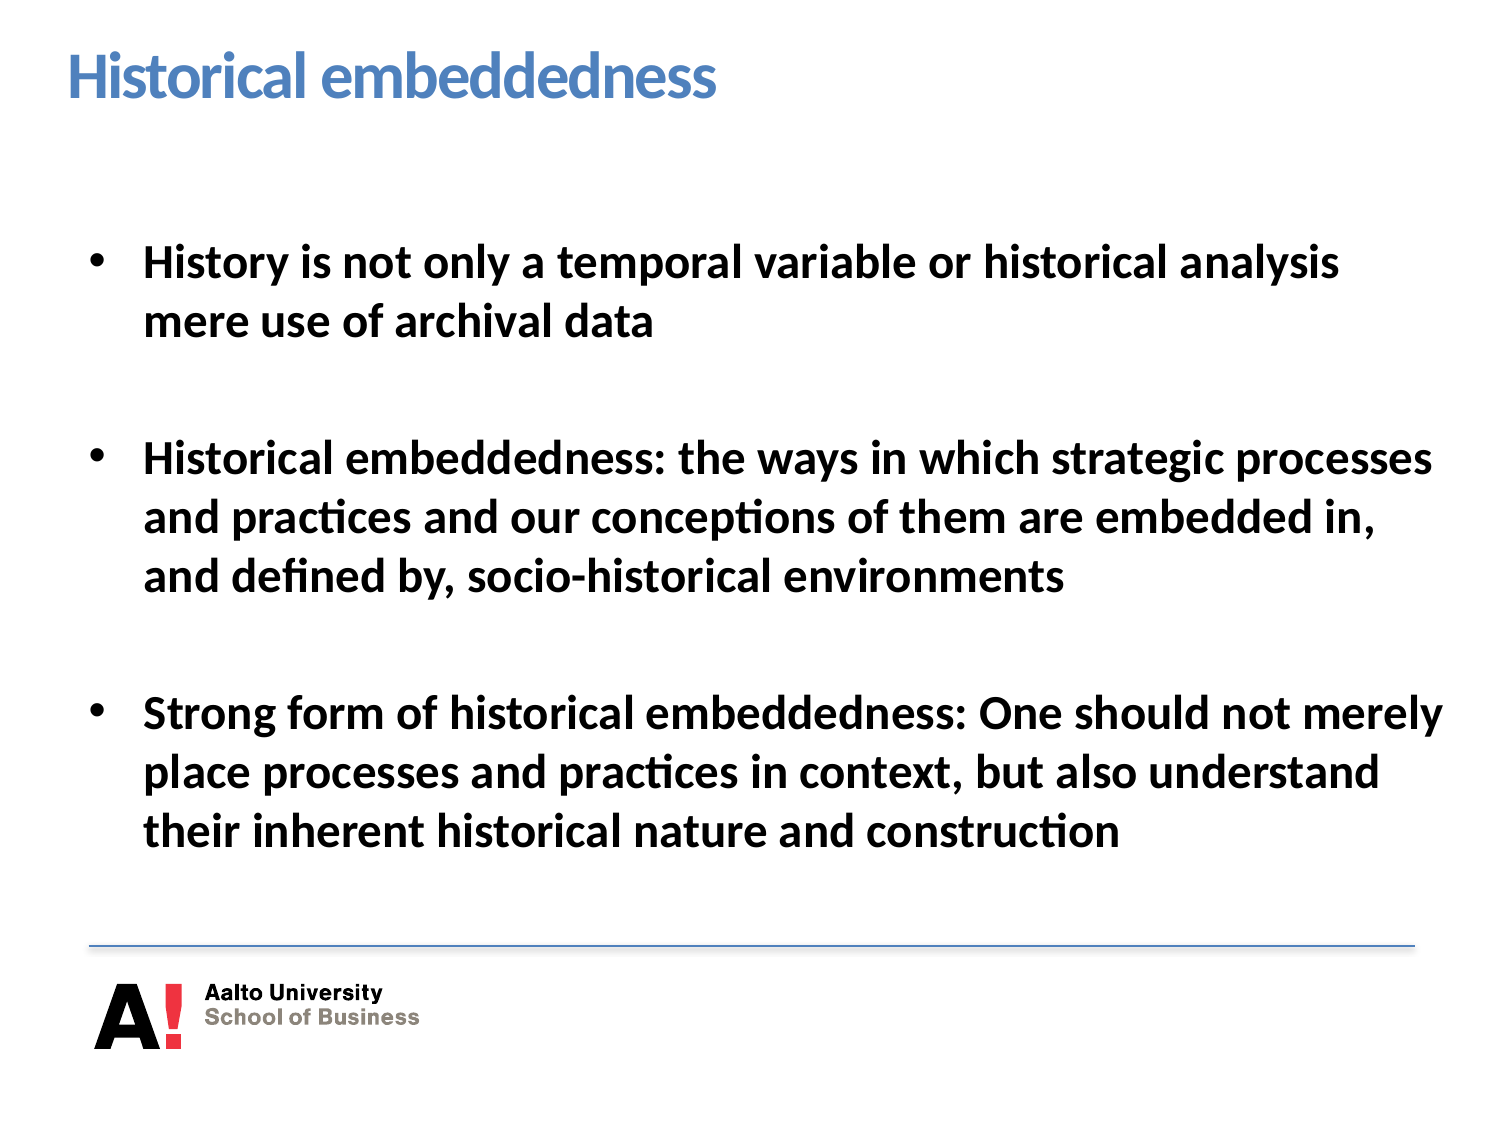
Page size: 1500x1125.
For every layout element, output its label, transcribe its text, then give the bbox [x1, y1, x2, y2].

list History is not only a temporal variable or historical analysis mere use of archival data Historical embeddedness: the ways in which strategic processes and practices and our conceptions of them are embedded in, and defined by, socio-historical environments Strong form of historical embeddedness: One should not merely place processes and practices in context, but also understand their inherent historical nature and construction [88, 229, 1455, 859]
title Historical embeddedness [67, 43, 1476, 130]
